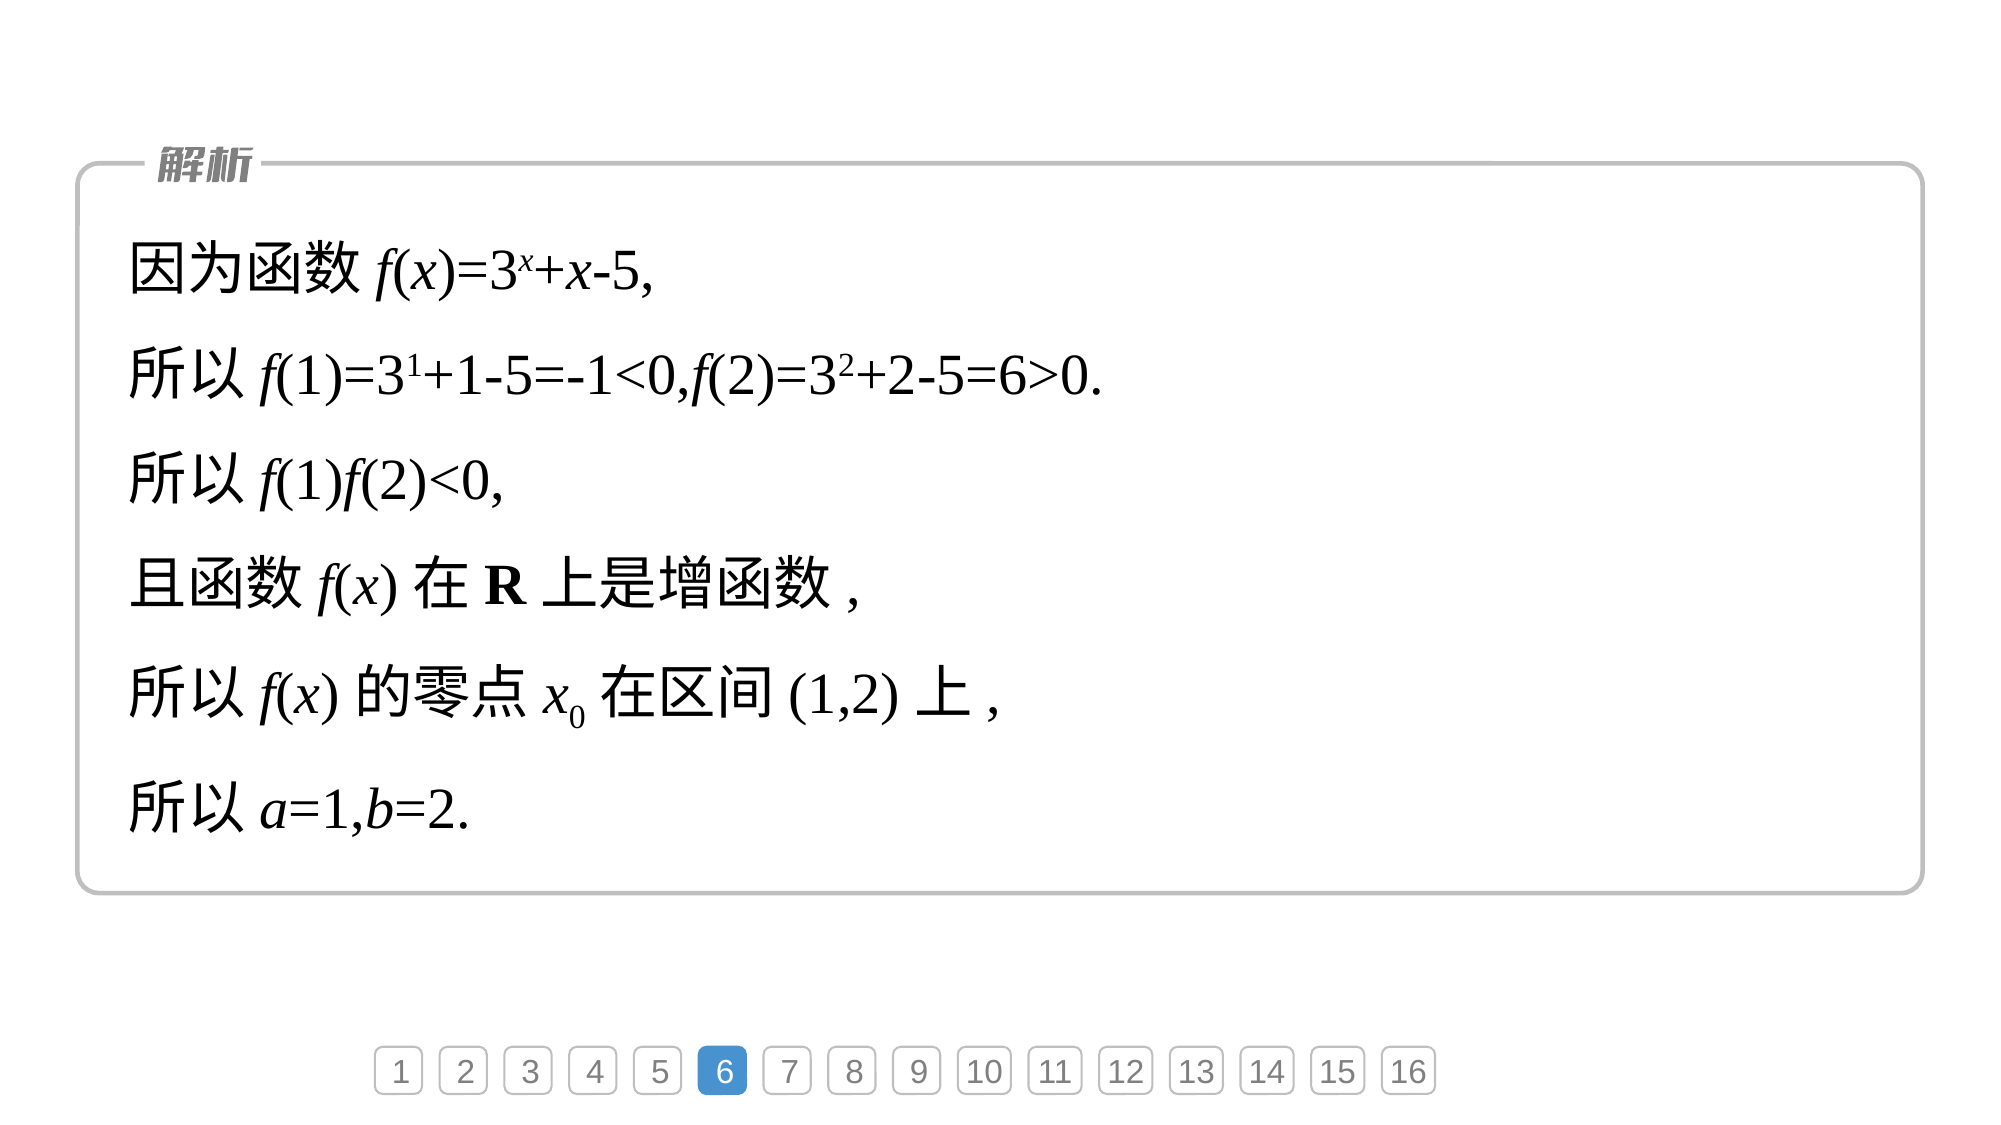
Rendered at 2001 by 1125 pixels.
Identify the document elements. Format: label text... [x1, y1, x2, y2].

text_box 5 [632, 1045, 683, 1096]
text_box 1 [373, 1045, 424, 1096]
text_box 3 [503, 1045, 553, 1096]
text_box 8 [827, 1045, 877, 1096]
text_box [77, 144, 1923, 894]
text_box 13 [1168, 1045, 1225, 1096]
text_box 6 [697, 1045, 748, 1096]
text_box 15 [1310, 1045, 1366, 1096]
text_box 14 [1239, 1045, 1295, 1096]
text_box 9 [891, 1045, 942, 1096]
text_box 10 [956, 1045, 1012, 1096]
text_box 7 [762, 1045, 812, 1096]
text_box 16 [1380, 1045, 1437, 1096]
text_box 2 [438, 1045, 488, 1096]
text_box 4 [568, 1045, 618, 1096]
text_box 12 [1098, 1045, 1154, 1096]
text_box 11 [1027, 1045, 1083, 1096]
